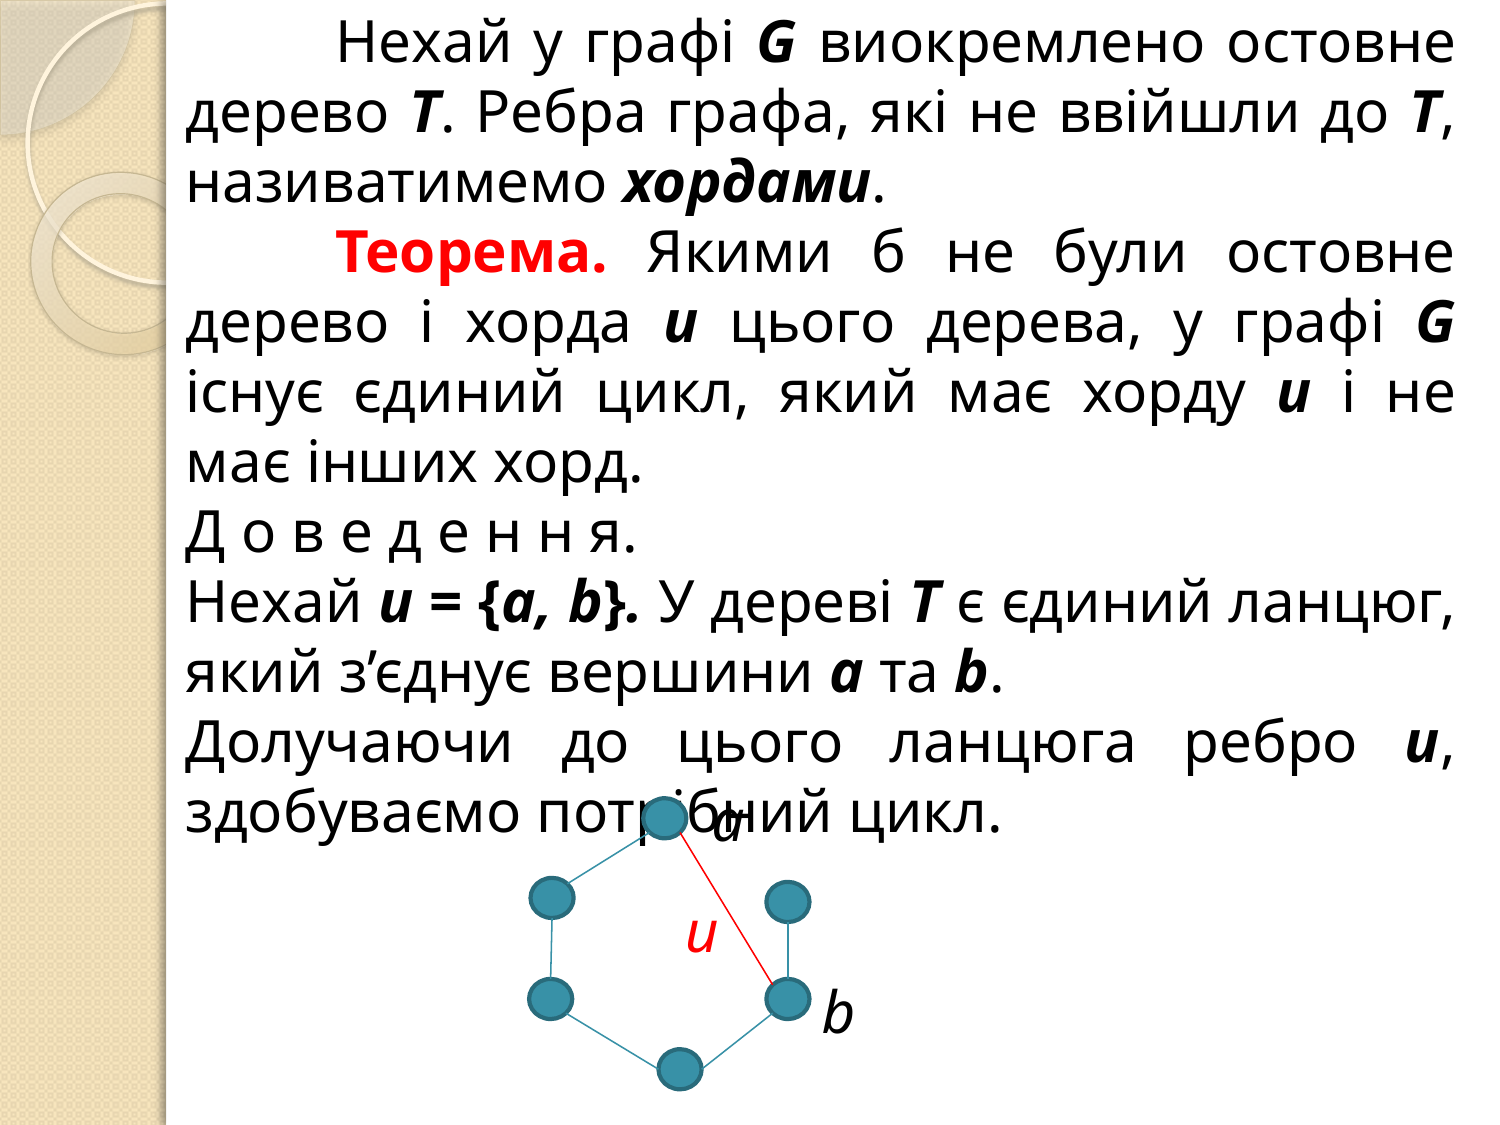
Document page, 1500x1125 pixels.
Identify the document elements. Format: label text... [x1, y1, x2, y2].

text_box Нехай у графі G виокремлено остовне дерево T. Ребра графа, які не ввійшли до T, називатимемо хордами. Теорема. Якими б не були остовне дерево і хорда u цього дерева, у графі G існує єдиний цикл, який має хорду u і не має інших хорд. Д о в е д е н н я. Нехай u = {a, b}. У дереві T є єдиний ланцюг, який з’єднує вершини a та b. Долучаючи до цього ланцюга ребро u, здобуваємо потрібний цикл. [171, 0, 1471, 922]
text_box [528, 775, 868, 1090]
